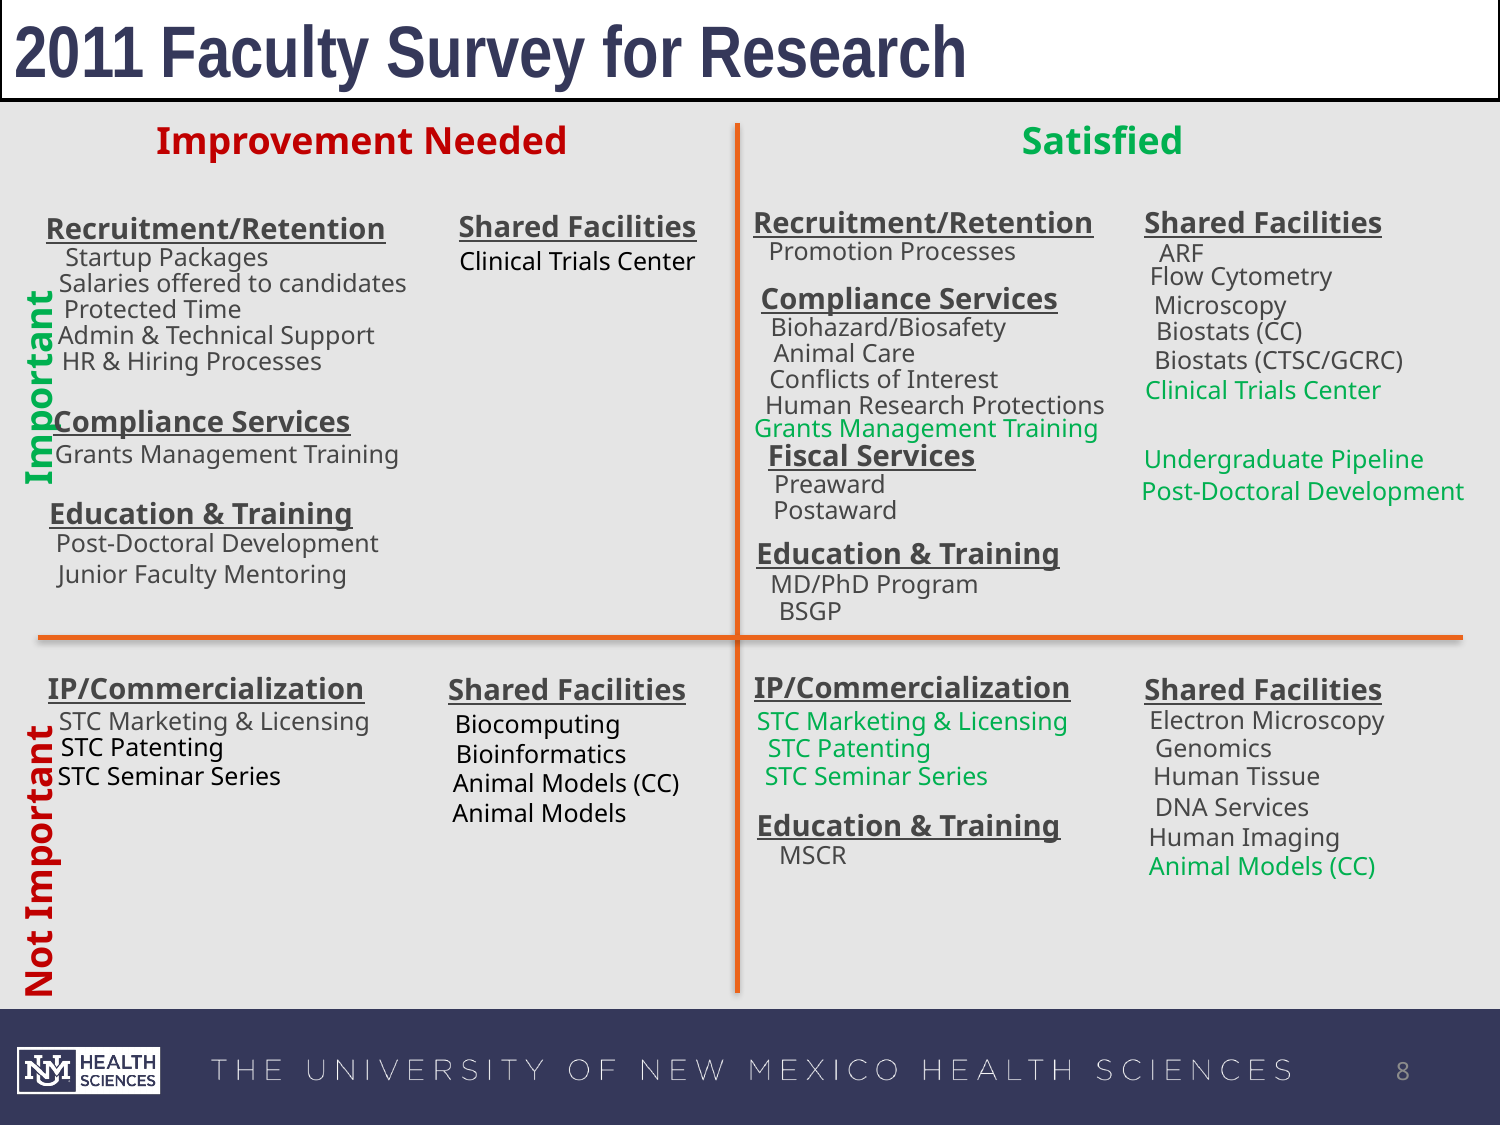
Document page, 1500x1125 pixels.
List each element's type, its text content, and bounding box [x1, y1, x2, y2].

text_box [72, 402, 383, 469]
text_box Improvement Needed [141, 109, 583, 170]
text_box STC Patenting [60, 731, 225, 760]
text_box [72, 210, 394, 377]
text_box 2011 Faculty Survey for Research [0, 0, 1500, 102]
text_box Genomics [1155, 732, 1273, 759]
text_box Post-Doctoral Development [1141, 475, 1466, 506]
text_box Bioinformatics [455, 738, 627, 767]
text_box STC Patenting [767, 732, 932, 759]
picture [156, 1031, 1344, 1108]
text_box Education & Training [49, 495, 354, 531]
text_box Human Imaging [1148, 821, 1341, 850]
text_box Important [7, 275, 67, 500]
text_box Post-Doctoral Development [55, 528, 380, 559]
text_box Shared Facilities [448, 671, 687, 707]
text_box Undergraduate Pipeline [1143, 443, 1425, 474]
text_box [1160, 204, 1398, 376]
text_box Clinical Trials Center [1145, 374, 1382, 405]
text_box STC Seminar Series [764, 759, 989, 790]
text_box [72, 670, 357, 737]
text_box Human Tissue [1153, 759, 1321, 790]
text_box DNA Services [1154, 791, 1310, 821]
text_box STC Seminar Series [57, 760, 282, 791]
text_box Satisfied [1007, 109, 1199, 170]
text_box IP/Commercialization [754, 669, 1071, 705]
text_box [780, 279, 1091, 420]
text_box STC Marketing & Licensing [756, 705, 1069, 736]
text_box Shared Facilities [1144, 671, 1383, 707]
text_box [780, 204, 1067, 266]
text_box Animal Models (CC) [1148, 850, 1376, 881]
text_box Animal Models [452, 797, 627, 828]
text_box Biocomputing [454, 708, 621, 739]
text_box Shared Facilities [458, 208, 697, 244]
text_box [779, 437, 965, 525]
text_box Junior Faculty Mentoring [58, 558, 348, 589]
text_box Grants Management Training [754, 412, 1100, 443]
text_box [780, 535, 1038, 627]
text_box Animal Models (CC) [452, 767, 680, 798]
text_box Not Important [7, 710, 67, 1015]
text_box Electron Microscopy [1149, 704, 1386, 735]
text_box Clinical Trials Center [459, 245, 697, 276]
slide_number 8 [1074, 1042, 1425, 1103]
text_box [780, 806, 1038, 870]
